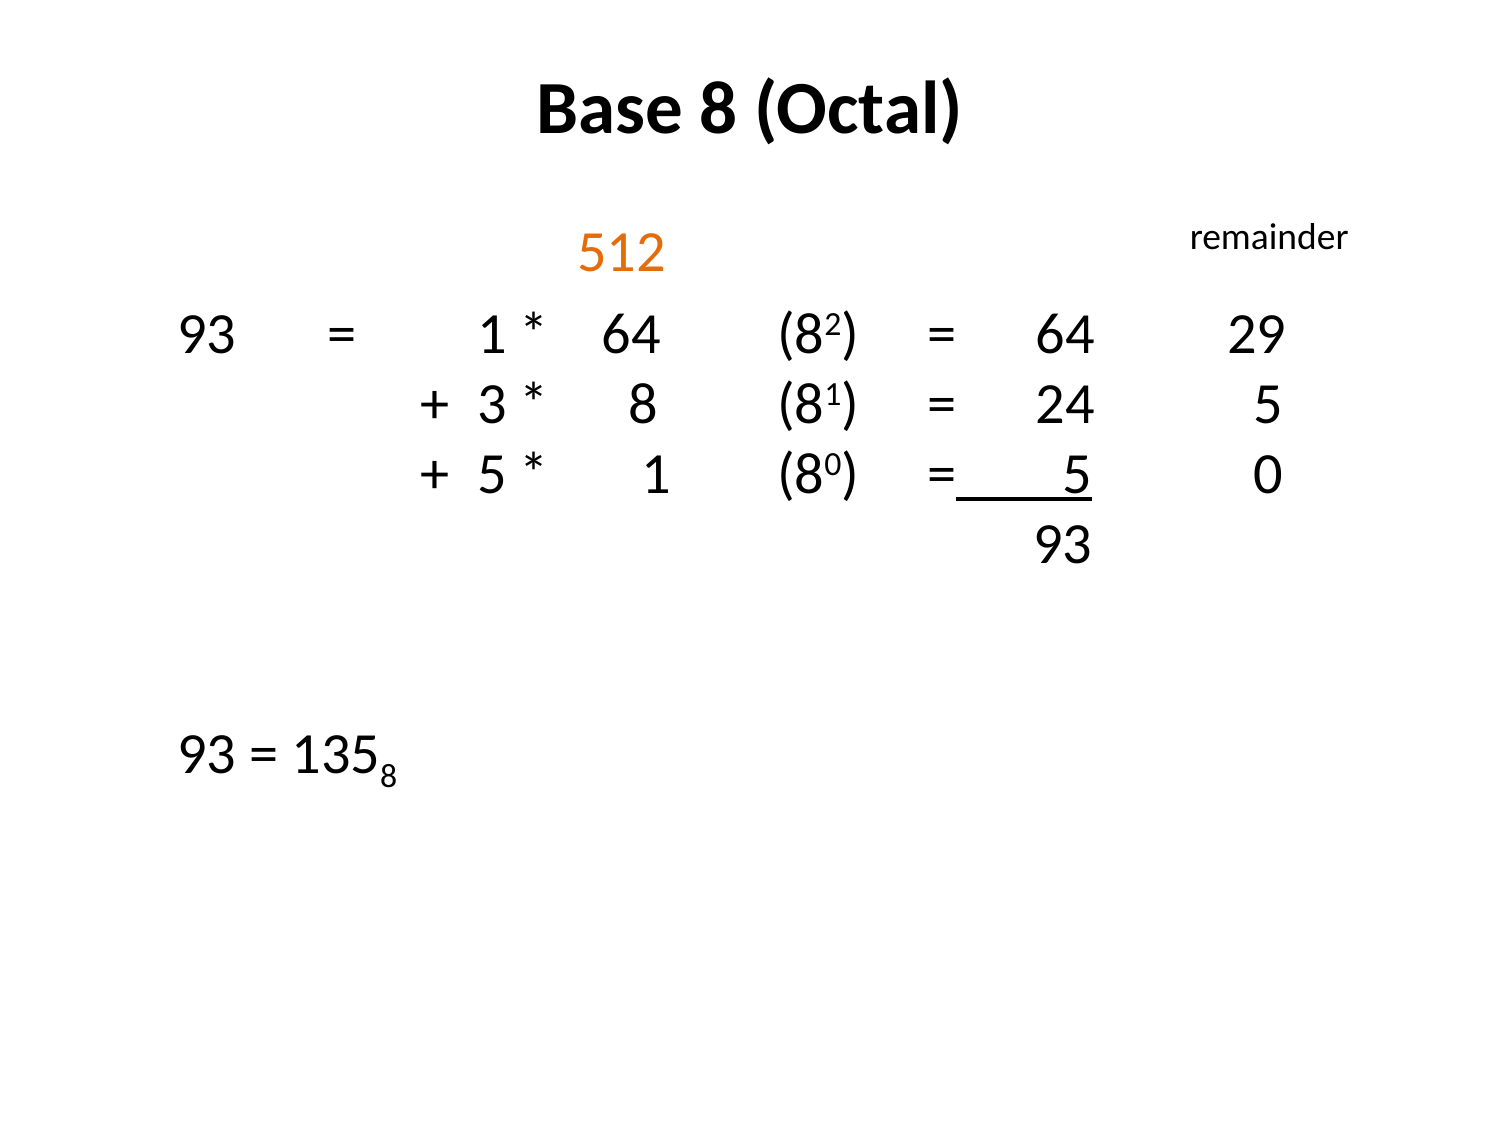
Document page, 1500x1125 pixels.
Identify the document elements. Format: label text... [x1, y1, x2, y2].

text_box remainder [1174, 205, 1388, 265]
text_box 512 [562, 205, 738, 291]
title Base 8 (Octal) [75, 45, 1425, 163]
text_box 93 = 1 * 64 (82) = 64 29 + 3 * 8 (81) = 24 5 + 5 * 1 (80) = 5 0 93 93 = 1358 [162, 287, 1363, 802]
